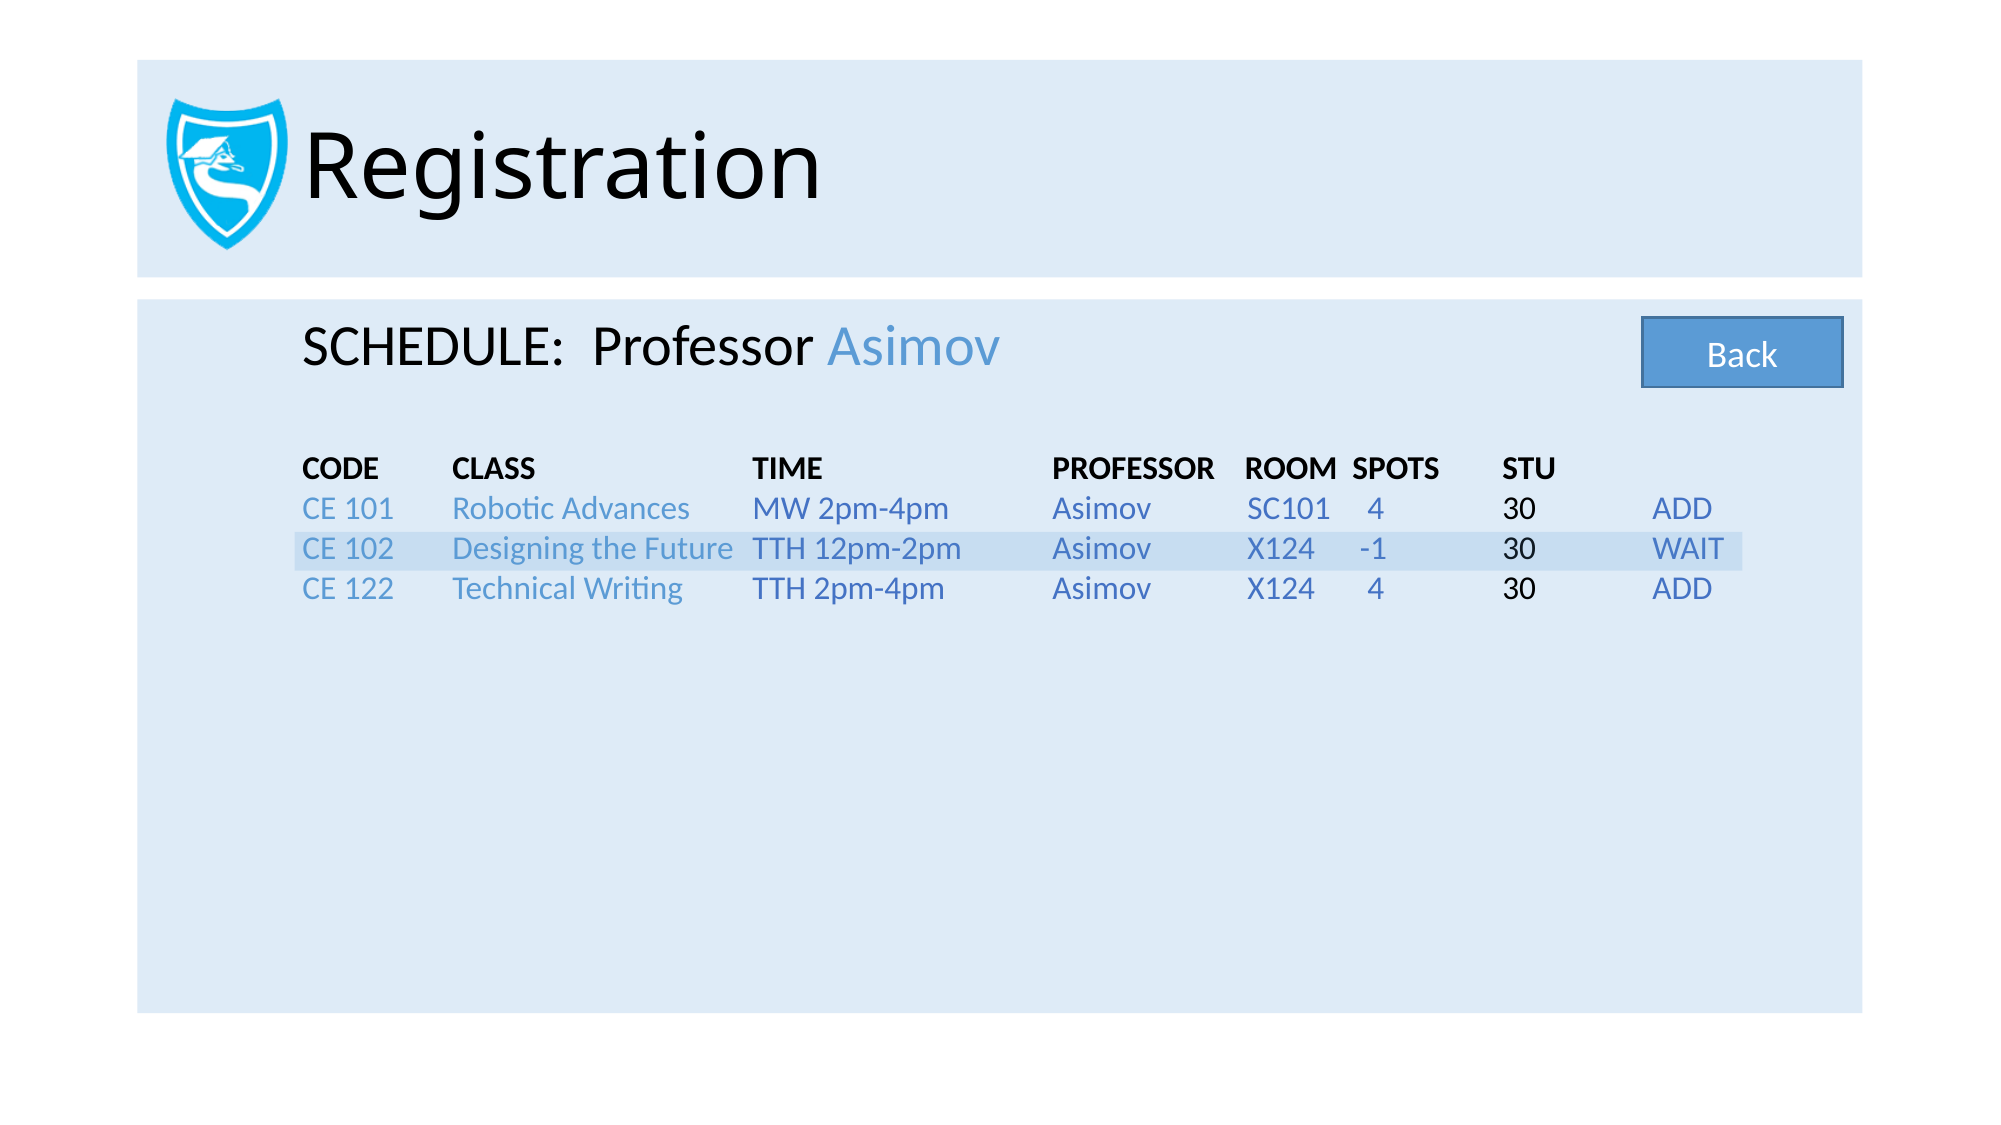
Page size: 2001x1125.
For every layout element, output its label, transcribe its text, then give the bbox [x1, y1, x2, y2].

list SCHEDULE: Professor Asimov CODE CLASS TIME PROFESSOR ROOM SPOTS STU CE 101 Robotic Advances MW 2pm-4pm Asimov SC101 4 30 ADD CE 102 Designing the Future TTH 12pm-2pm Asimov X124 -1 30 WAIT CE 122 Technical Writing TTH 2pm-4pm Asimov X124 4 30 ADD [137, 299, 1863, 1014]
text_box [293, 531, 1743, 572]
picture [146, 98, 307, 260]
text_box Back [1641, 316, 1844, 388]
title Registration [137, 59, 1863, 278]
